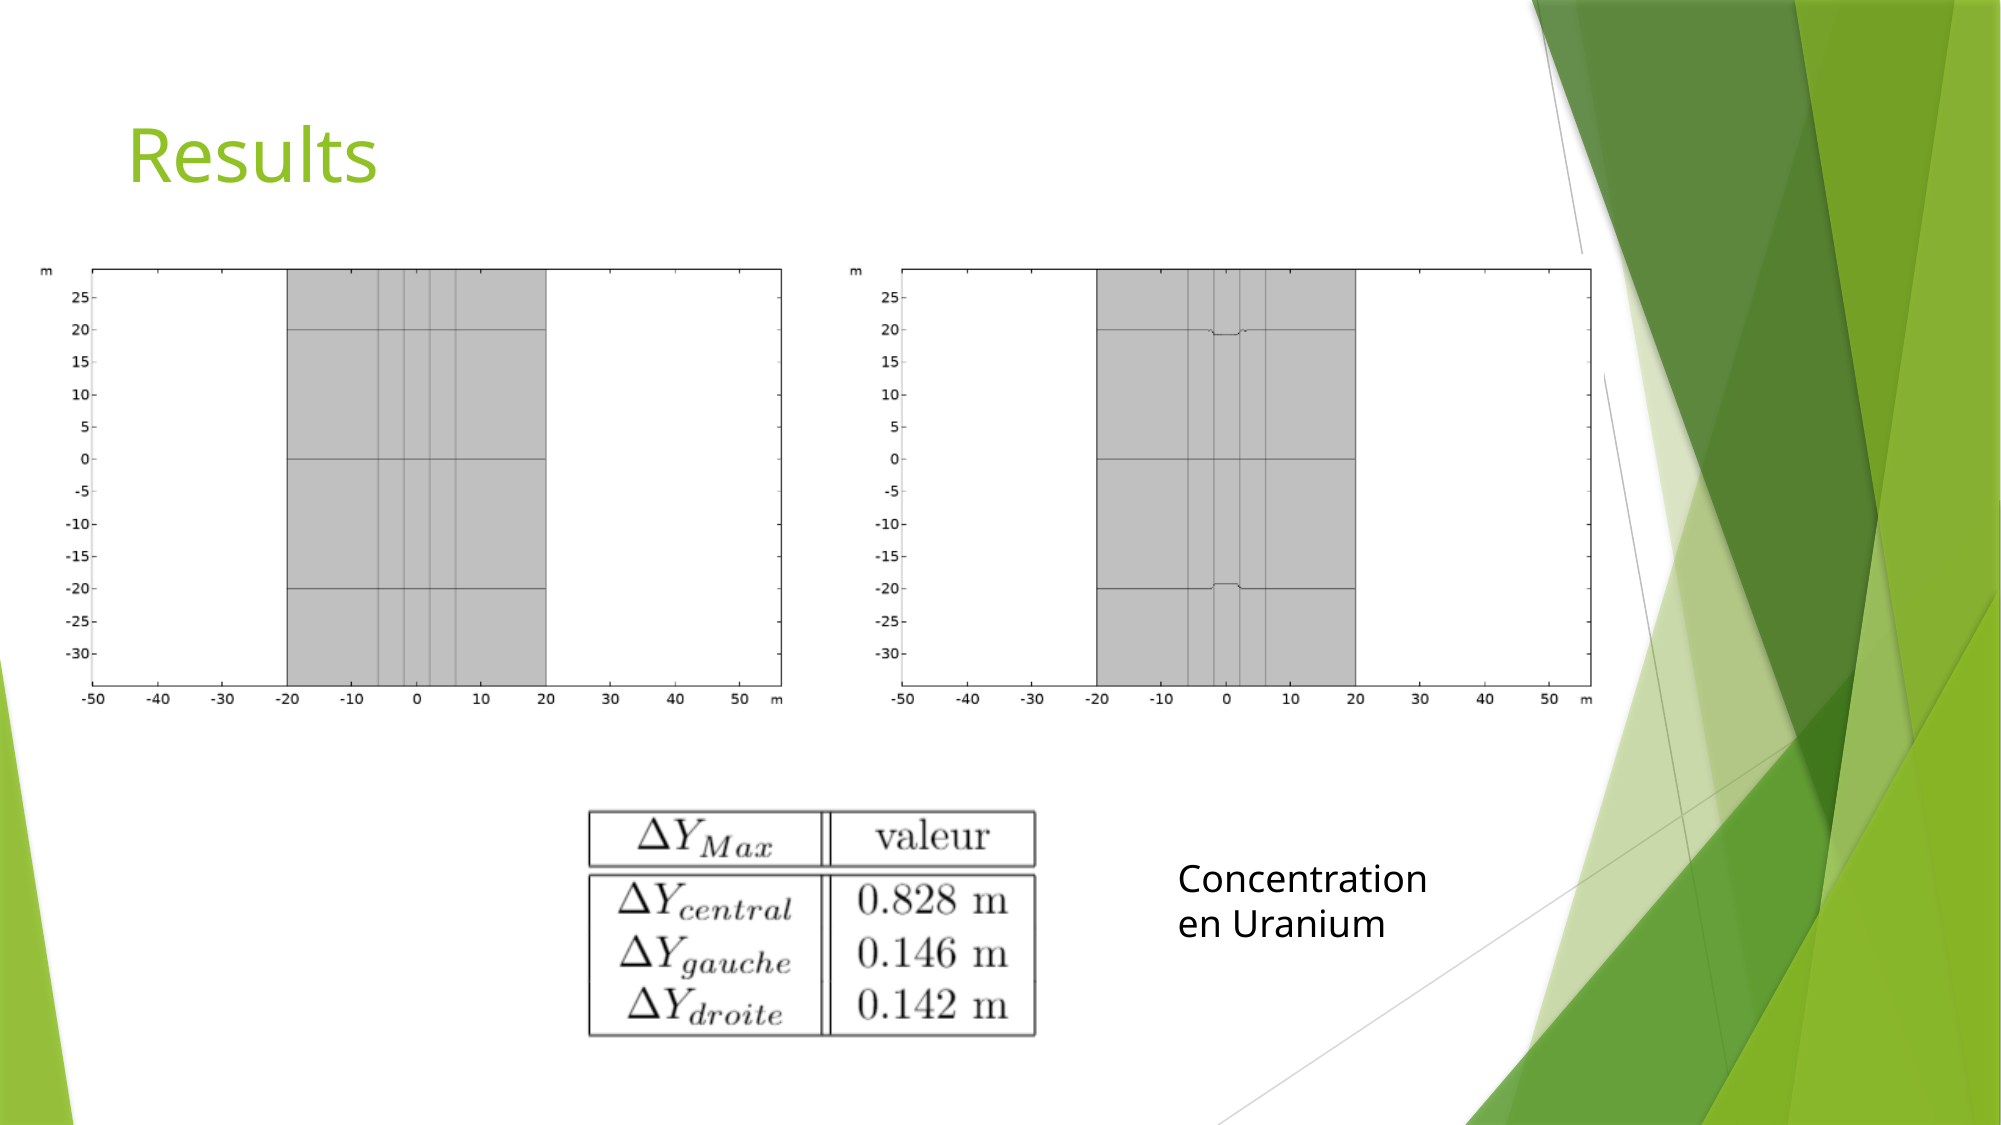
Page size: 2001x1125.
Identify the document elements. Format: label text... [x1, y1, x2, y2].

title Results [111, 99, 1522, 252]
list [27, 254, 1605, 726]
picture [567, 798, 1066, 1059]
text_box Concentration en Uranium [1162, 847, 1492, 953]
